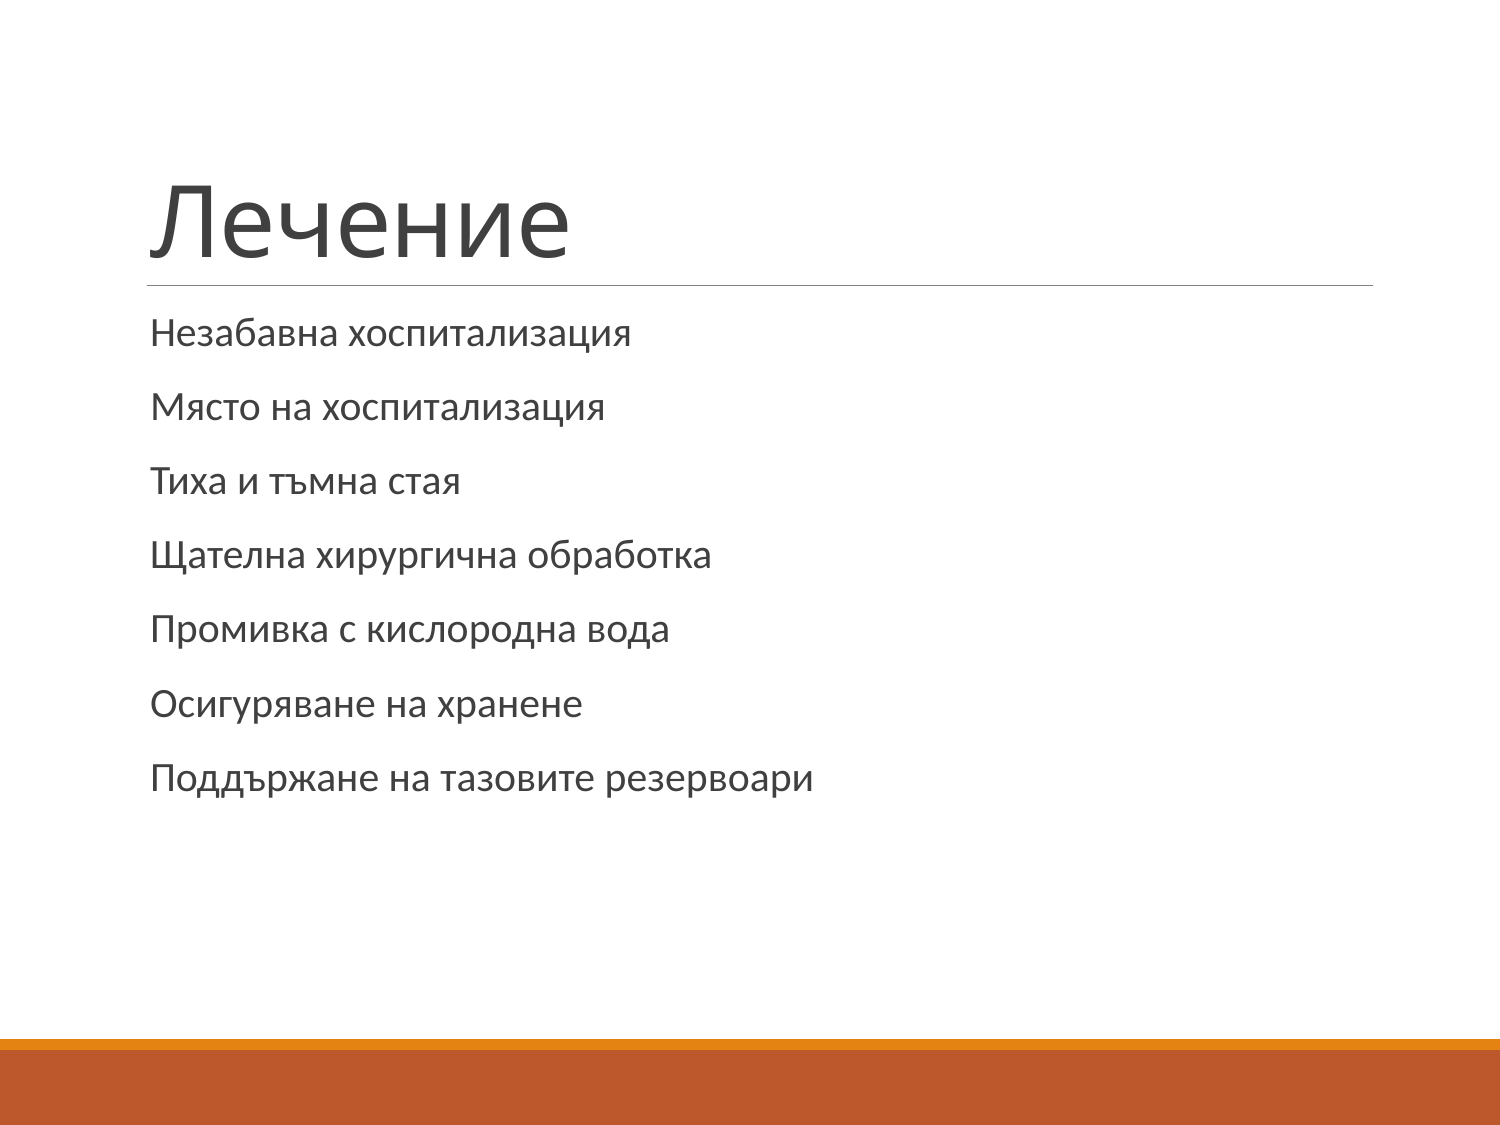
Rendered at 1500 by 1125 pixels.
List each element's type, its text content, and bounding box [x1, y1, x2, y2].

title Лечение [135, 47, 1373, 285]
list Незабавна хоспитализация Място на хоспитализация Тиха и тъмна стая Щателна хирургична обработка Промивка с кислородна вода Осигуряване на хранене Поддържане на тазовите резервоари [135, 302, 1373, 963]
